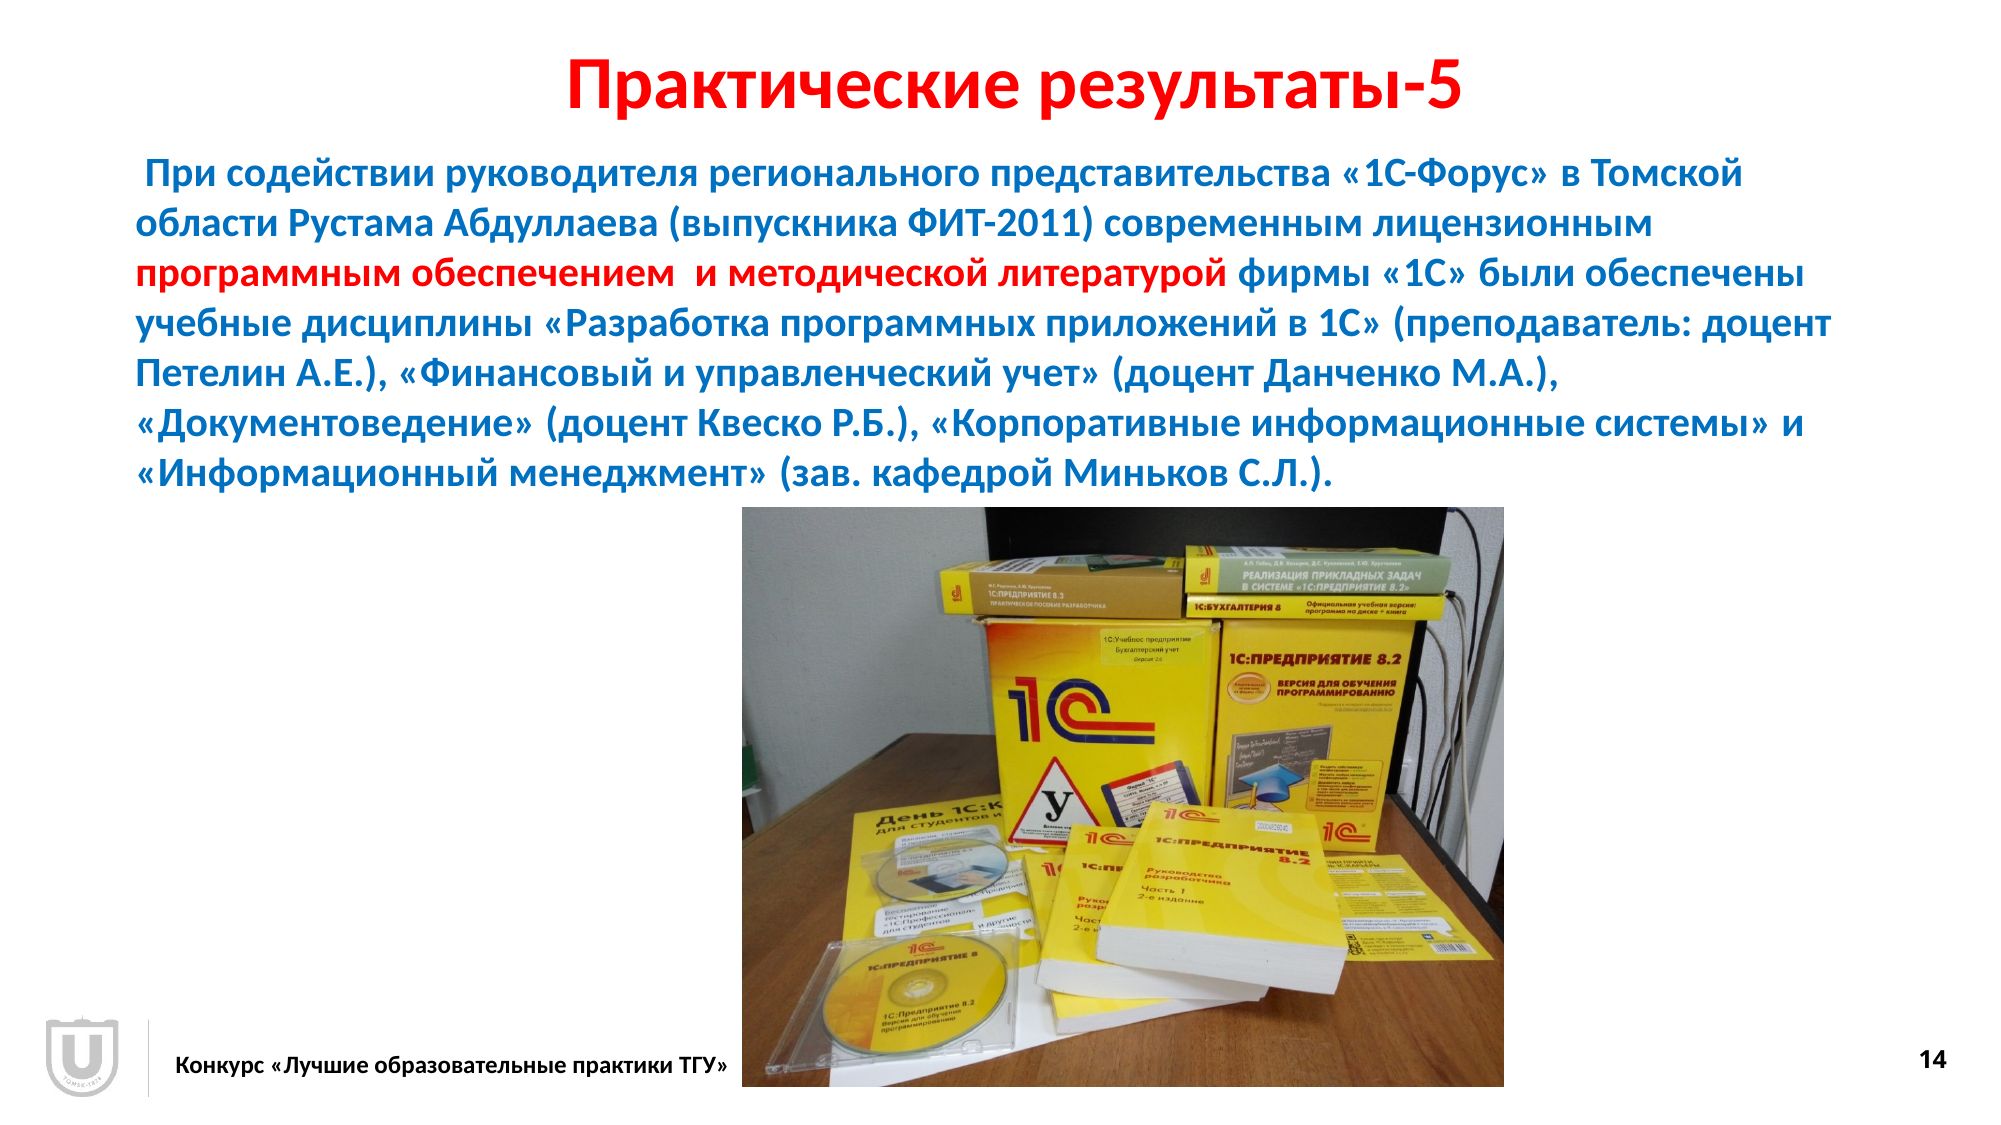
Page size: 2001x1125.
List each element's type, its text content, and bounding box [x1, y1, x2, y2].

picture [742, 507, 1504, 1087]
text_box При содействии руководителя регионального представительства «1С-Форус» в Томской области Рустама Абдуллаева (выпускника ФИТ-2011) современным лицензионным программным обеспечением и методической литературой фирмы «1С» были обеспечены учебные дисциплины «Разработка программных приложений в 1С» (преподаватель: доцент Петелин А.Е.), «Финансовый и управленческий учет» (доцент Данченко М.А.), «Документоведение» (доцент Квеско Р.Б.), «Корпоративные информационные системы» и «Информационный менеджмент» (зав. кафедрой Миньков С.Л.). [120, 137, 1911, 508]
text_box Конкурс «Лучшие образовательные практики ТГУ» [168, 1041, 742, 1087]
text_box Практические результаты-5 [73, 29, 1958, 133]
picture [46, 1015, 149, 1097]
slide_number 14 [1885, 1030, 1962, 1091]
